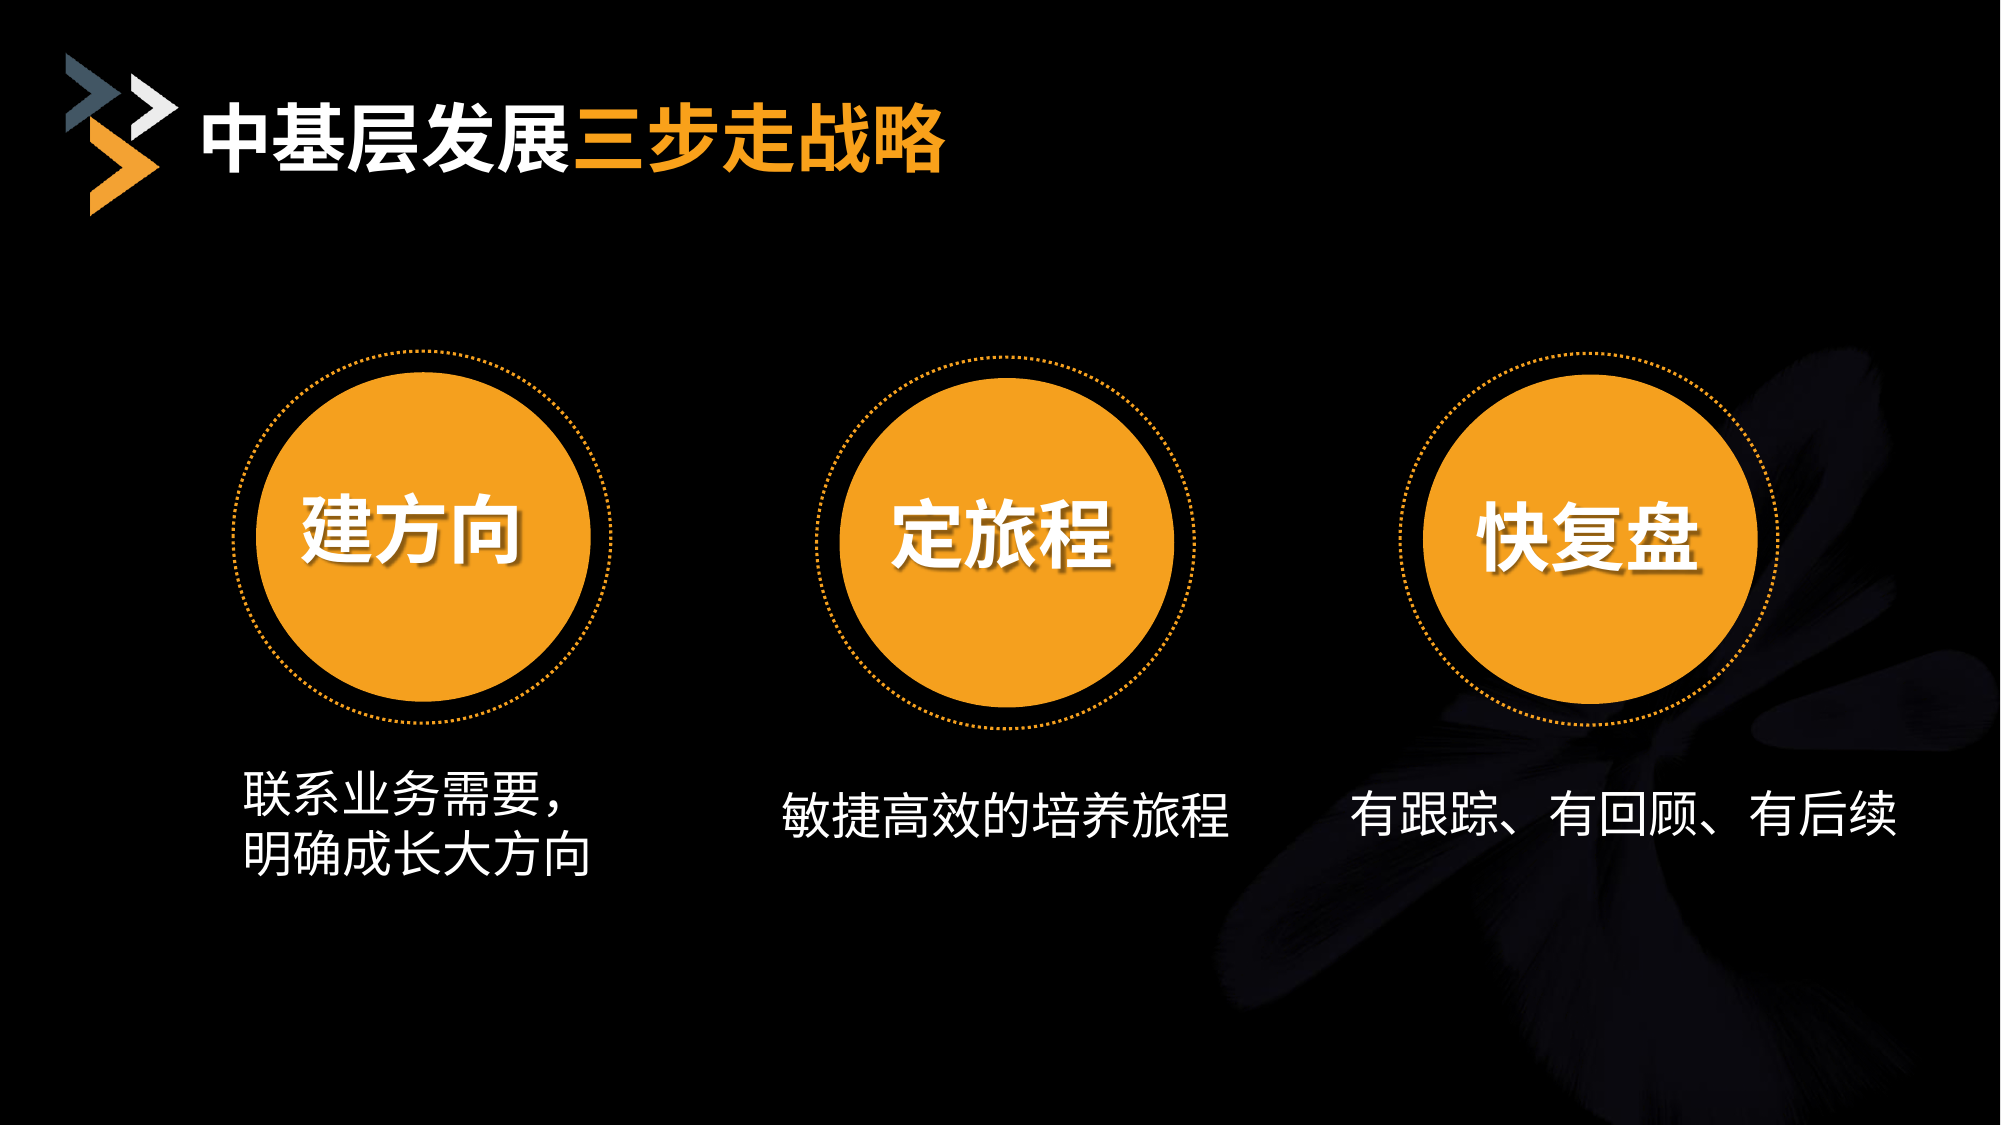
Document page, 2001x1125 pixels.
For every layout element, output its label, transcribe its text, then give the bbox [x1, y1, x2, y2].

title 中基层发展三步走战略 [195, 88, 952, 279]
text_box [231, 196, 2000, 1125]
picture [31, 51, 200, 220]
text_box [1398, 351, 1780, 727]
picture [252, 455, 577, 622]
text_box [814, 355, 1197, 731]
